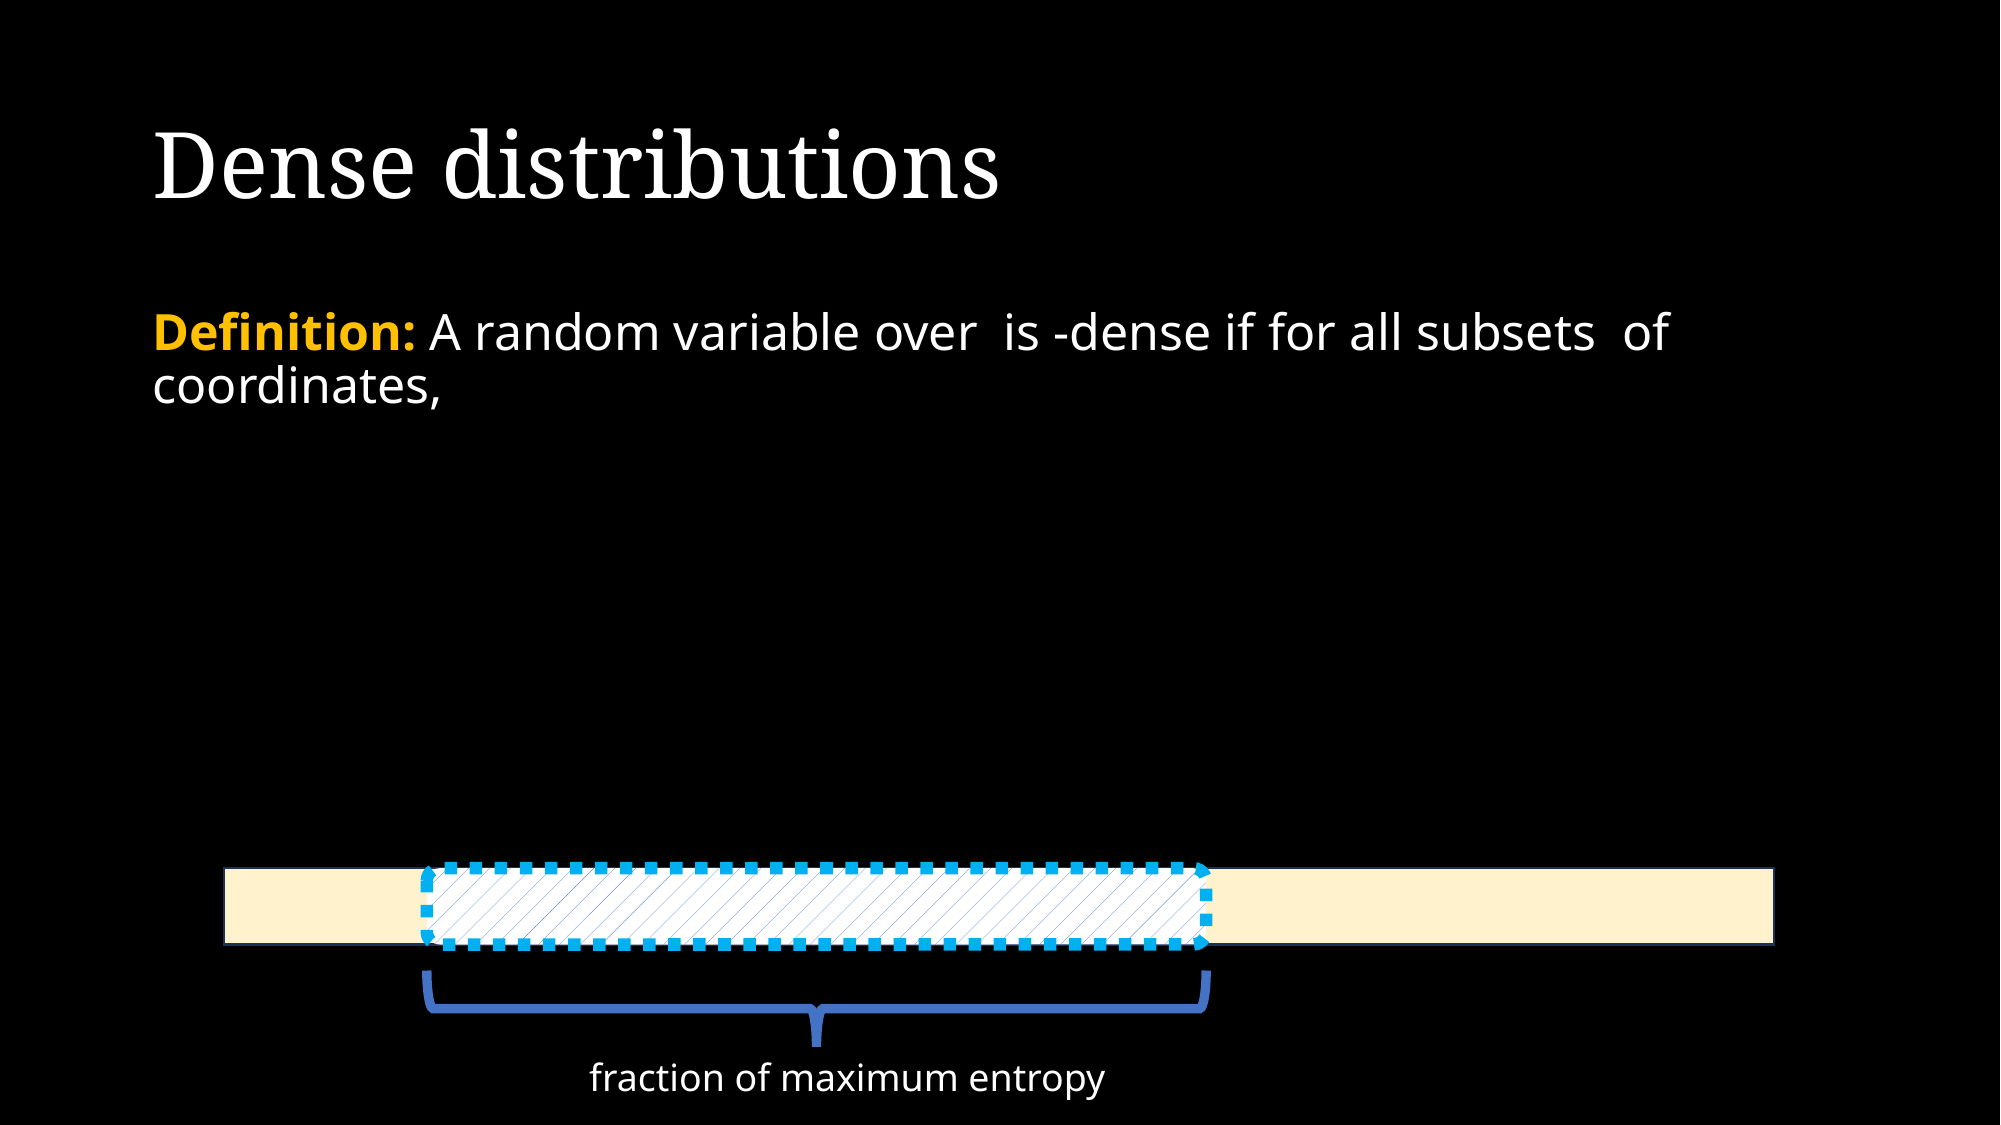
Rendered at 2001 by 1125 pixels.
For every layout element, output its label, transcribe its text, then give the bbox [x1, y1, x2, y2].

text_box [223, 867, 435, 946]
text_box [425, 867, 1208, 946]
text_box [1198, 867, 1775, 946]
title Dense distributions [137, 59, 1863, 278]
text_box [426, 970, 1207, 1047]
